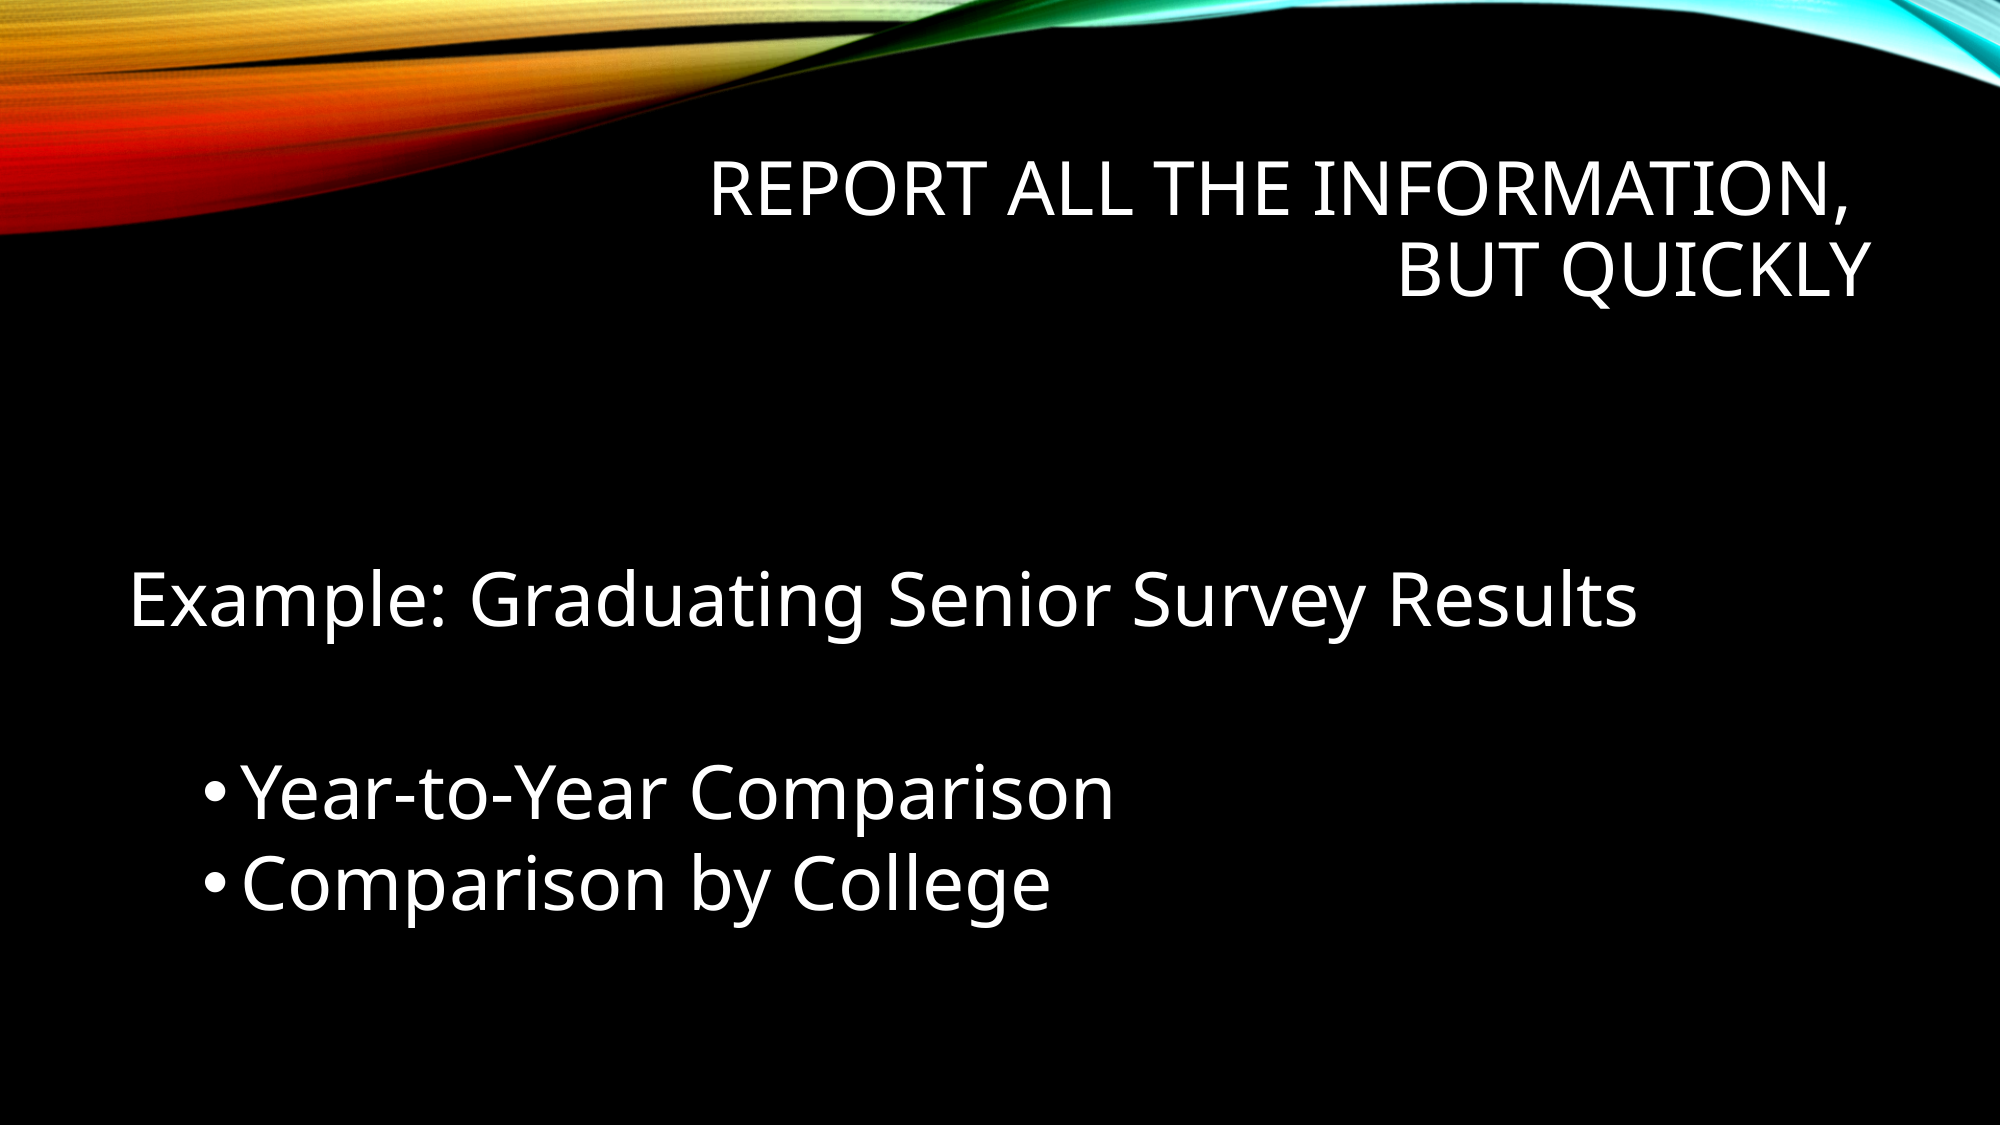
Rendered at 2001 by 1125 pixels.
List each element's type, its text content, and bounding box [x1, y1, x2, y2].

list Example: Graduating Senior Survey Results Year-to-Year Comparison Comparison by College [112, 360, 1888, 1021]
picture [0, 0, 2000, 237]
title Report all the information, but quickly [474, 125, 1888, 338]
